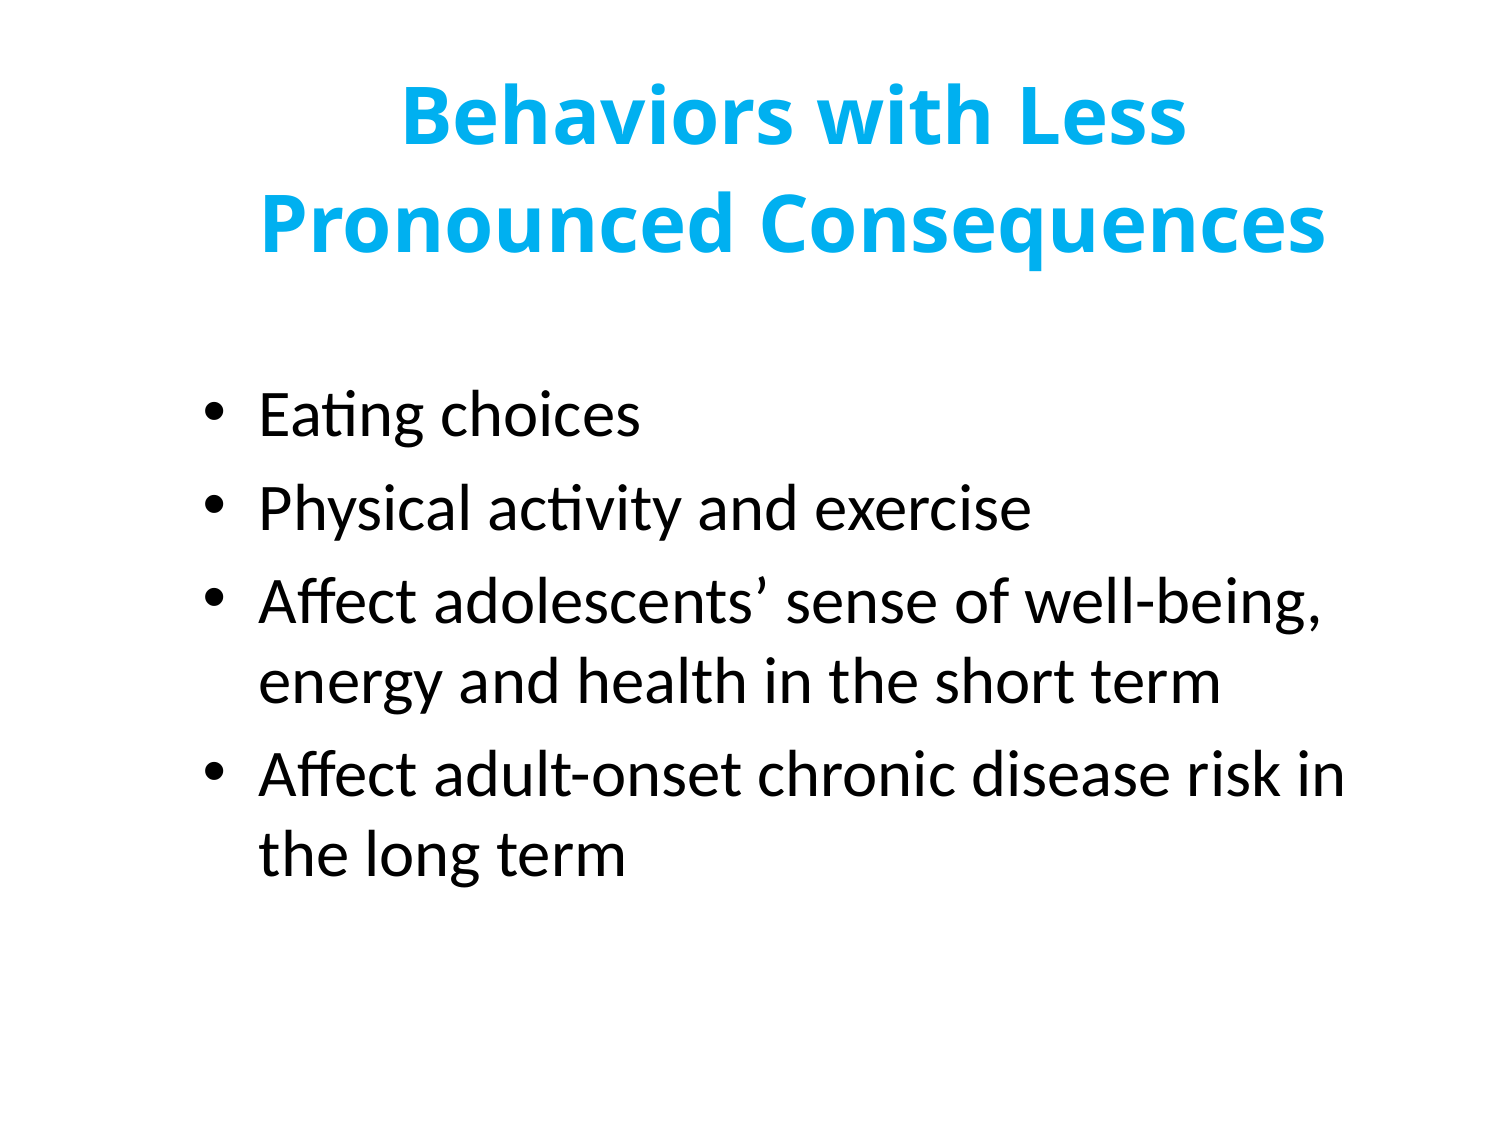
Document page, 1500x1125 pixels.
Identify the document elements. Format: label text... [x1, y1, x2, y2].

list Eating choices Physical activity and exercise Affect adolescents’ sense of well-being, energy and health in the short term Affect adult-onset chronic disease risk in the long term [187, 362, 1463, 1038]
title Behaviors with Less Pronounced Consequences [137, 50, 1450, 285]
